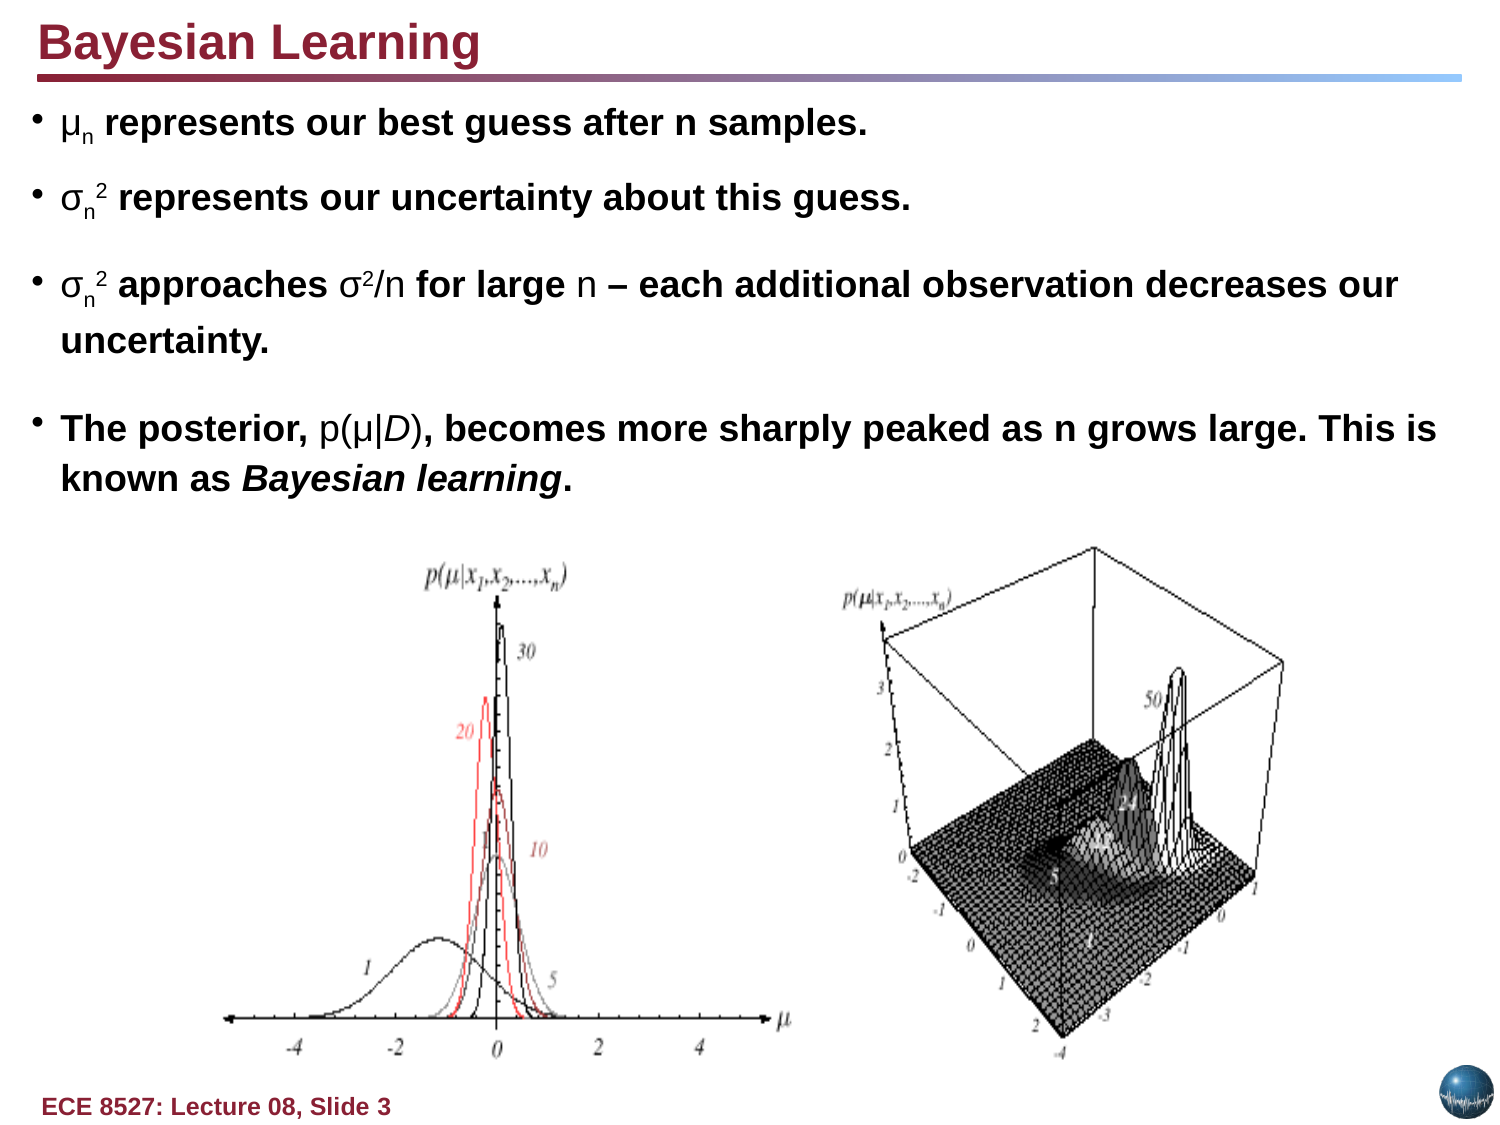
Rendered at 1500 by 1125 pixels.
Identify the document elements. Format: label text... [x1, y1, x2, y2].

text_box μn represents our best guess after n samples. σn2 represents our uncertainty about this guess. σn2 approaches σ2/n for large n – each additional observation decreases our uncertainty. The posterior, p(μ|D), becomes more sharply peaked as n grows large. This is known as Bayesian learning. [31, 111, 1458, 685]
text_box Bayesian Learning [37, 9, 1459, 70]
picture [205, 518, 1301, 1077]
picture [1439, 1065, 1494, 1119]
